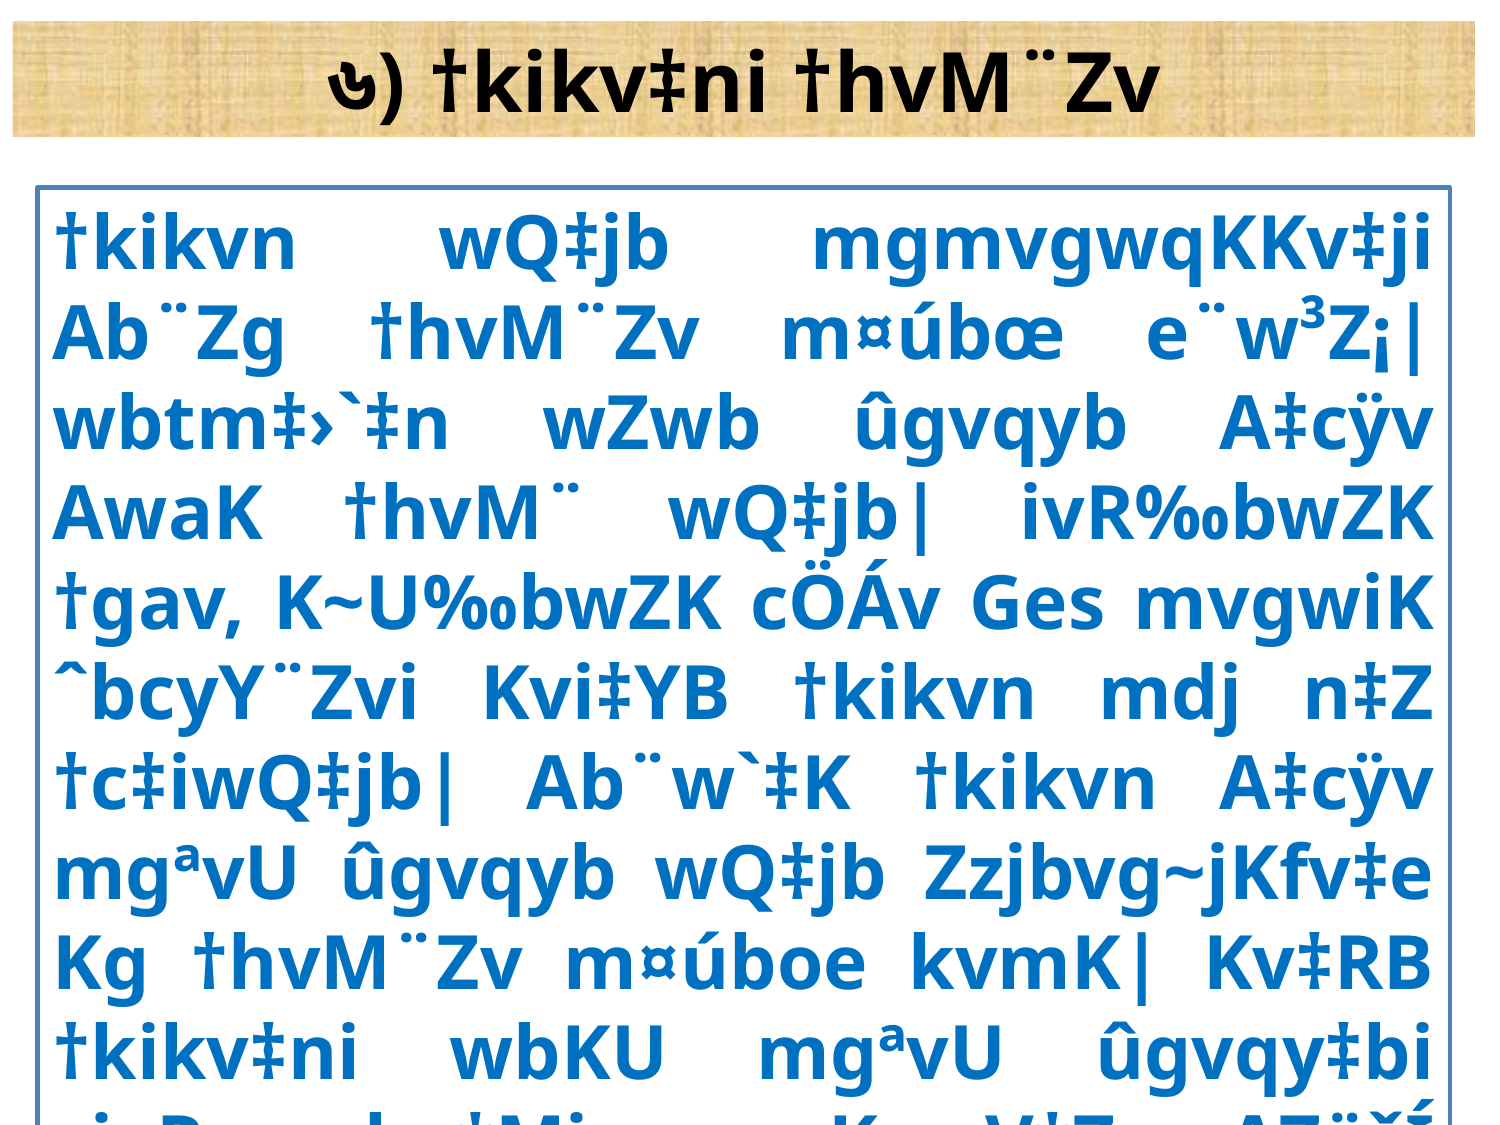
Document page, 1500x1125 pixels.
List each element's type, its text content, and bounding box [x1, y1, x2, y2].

text_box †kikvn wQ‡jb mgmvgwqKKv‡ji Ab¨Zg †hvM¨Zv m¤úbœ e¨w³Z¡| wbtm‡›`‡n wZwb ûgvqyb A‡cÿv AwaK †hvM¨ wQ‡jb| ivR‰bwZK †gav, K~U‰bwZK cÖÁv Ges mvgwiK ˆbcyY¨Zvi Kvi‡YB †kikvn mdj n‡Z †c‡iwQ‡jb| Ab¨w`‡K †kikvn A‡cÿv mgªvU ûgvqyb wQ‡jb Zzjbvg~jKfv‡e Kg †hvM¨Zv m¤úboe kvmK| Kv‡RB †kikv‡ni wbKU mgªvU ûgvqy‡bi civRq hy‡Mi gvcKvwV‡Z AZ¨šÍ ¯^vfvweK welq wnmv‡e cÖZxqgvb nq| [35, 185, 1452, 1125]
text_box ৬) †kikv‡ni †hvM¨Zv [12, 21, 1475, 137]
